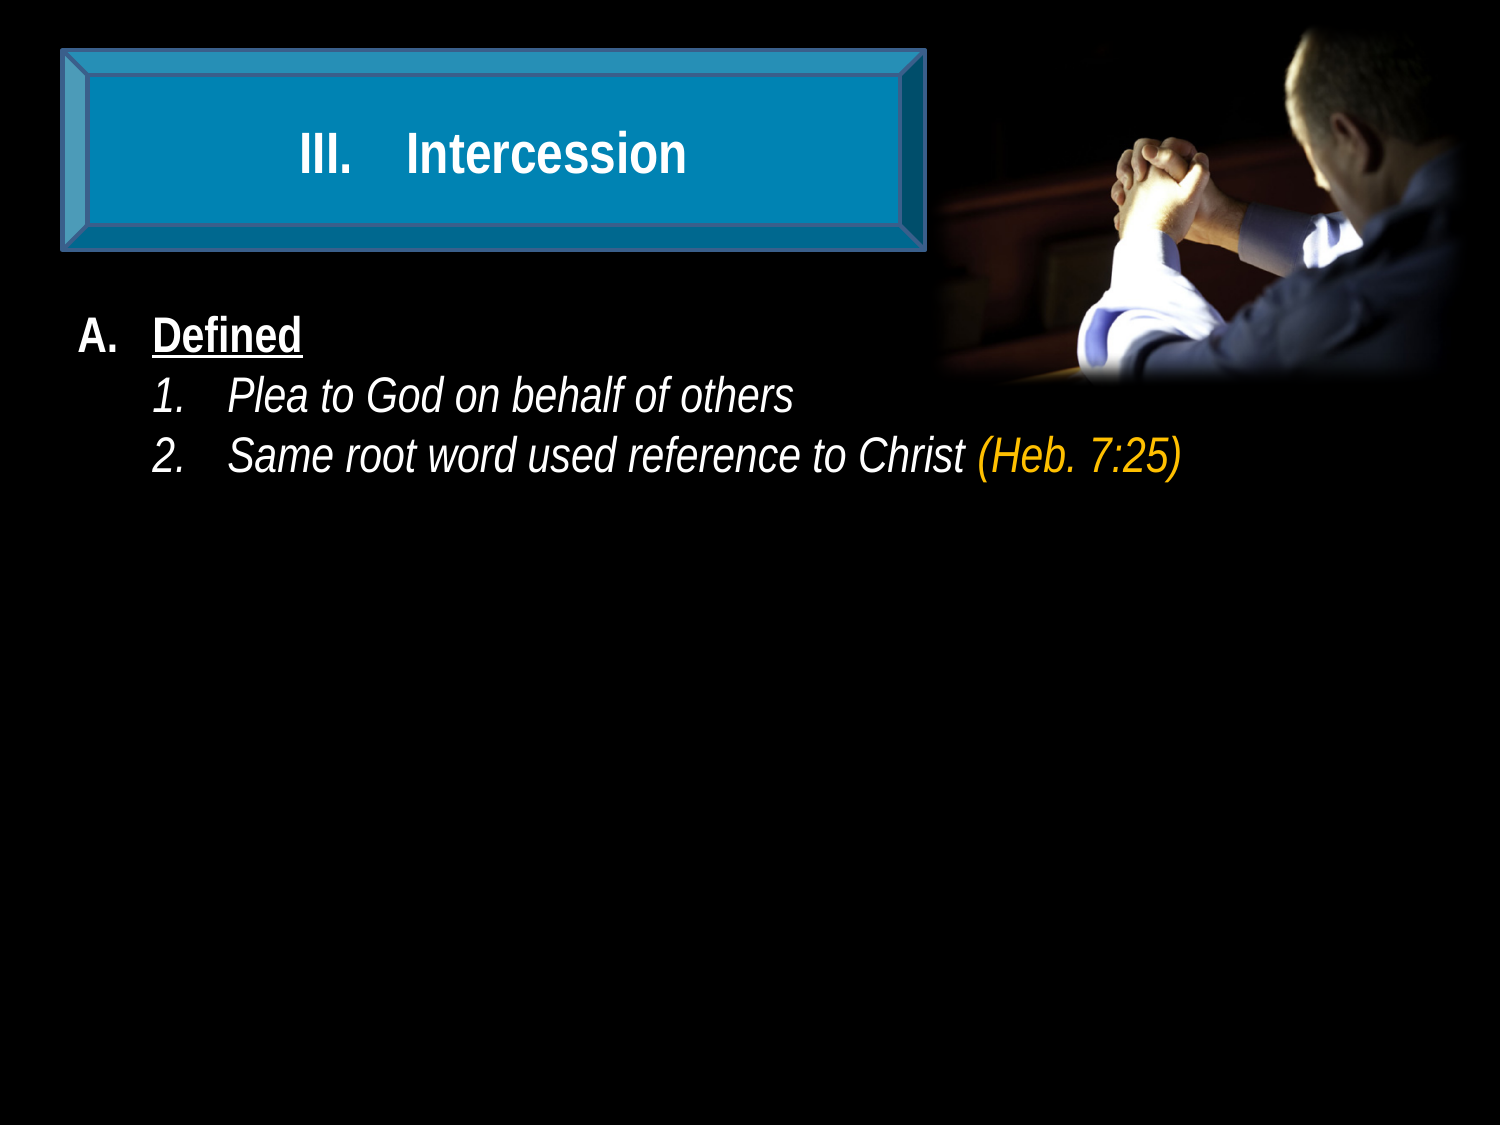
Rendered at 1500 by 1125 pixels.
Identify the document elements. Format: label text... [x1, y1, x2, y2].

picture [936, 34, 1462, 377]
text_box Intercession [60, 48, 927, 252]
text_box Defined Plea to God on behalf of others Same root word used reference to Christ (Heb. 7:25) [62, 294, 1363, 490]
